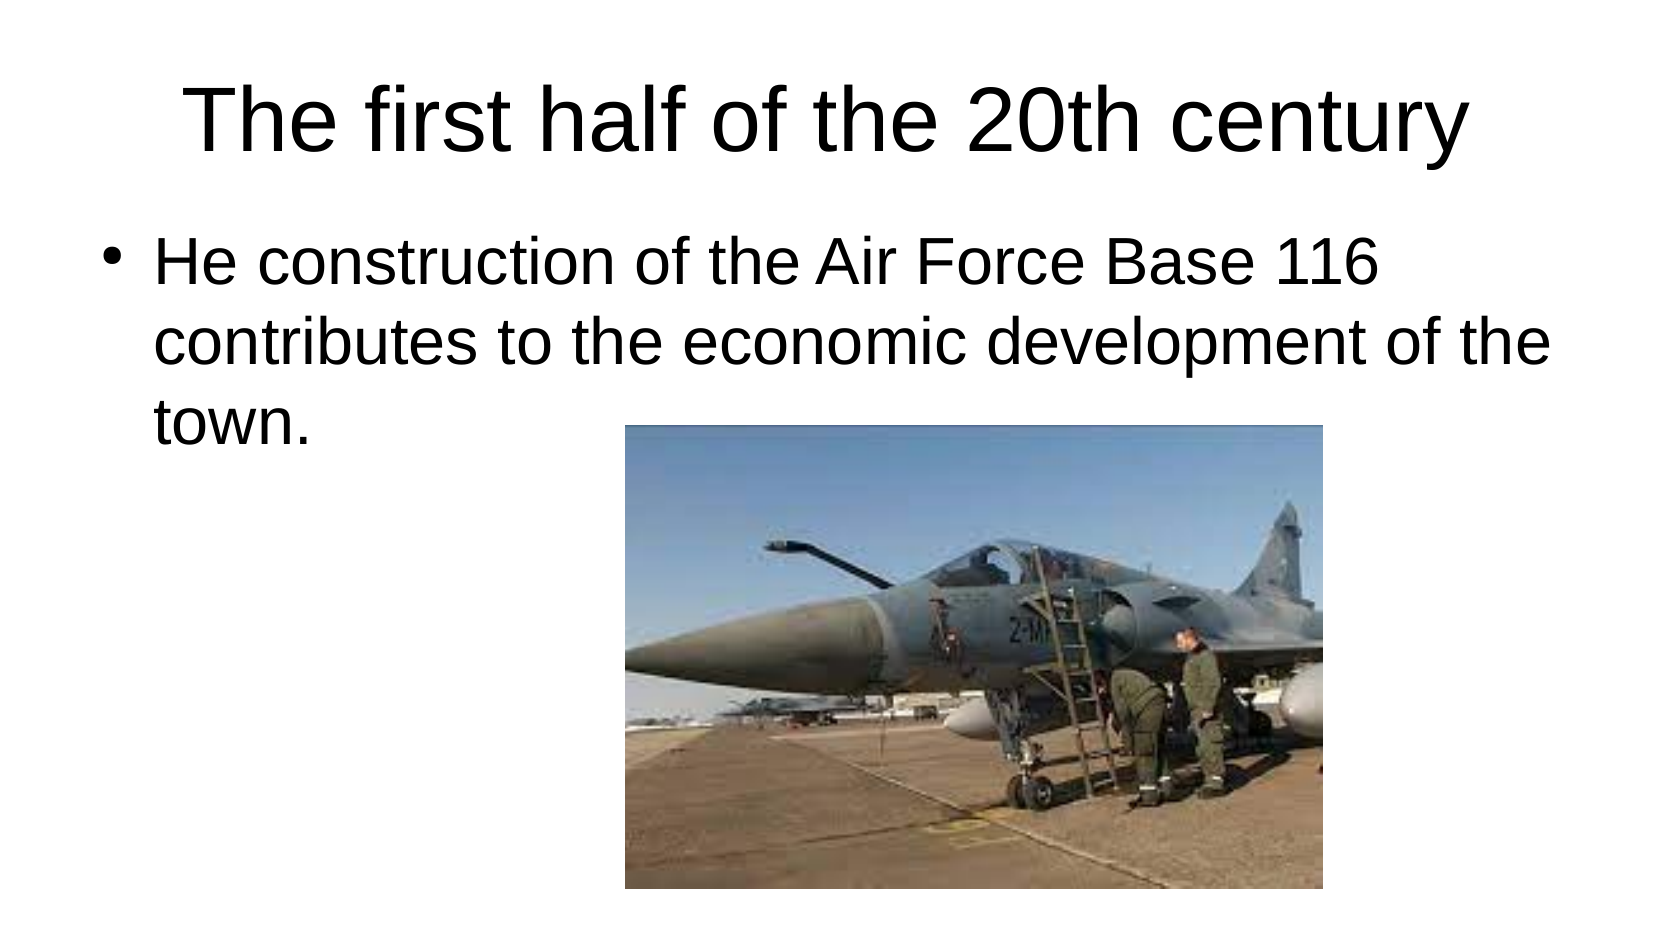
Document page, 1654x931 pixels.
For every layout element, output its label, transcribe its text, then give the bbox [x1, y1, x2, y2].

list He construction of the Air Force Base 116 contributes to the economic development of the town. [82, 217, 1571, 757]
title The first half of the 20th century [82, 37, 1571, 193]
picture [625, 424, 1323, 890]
